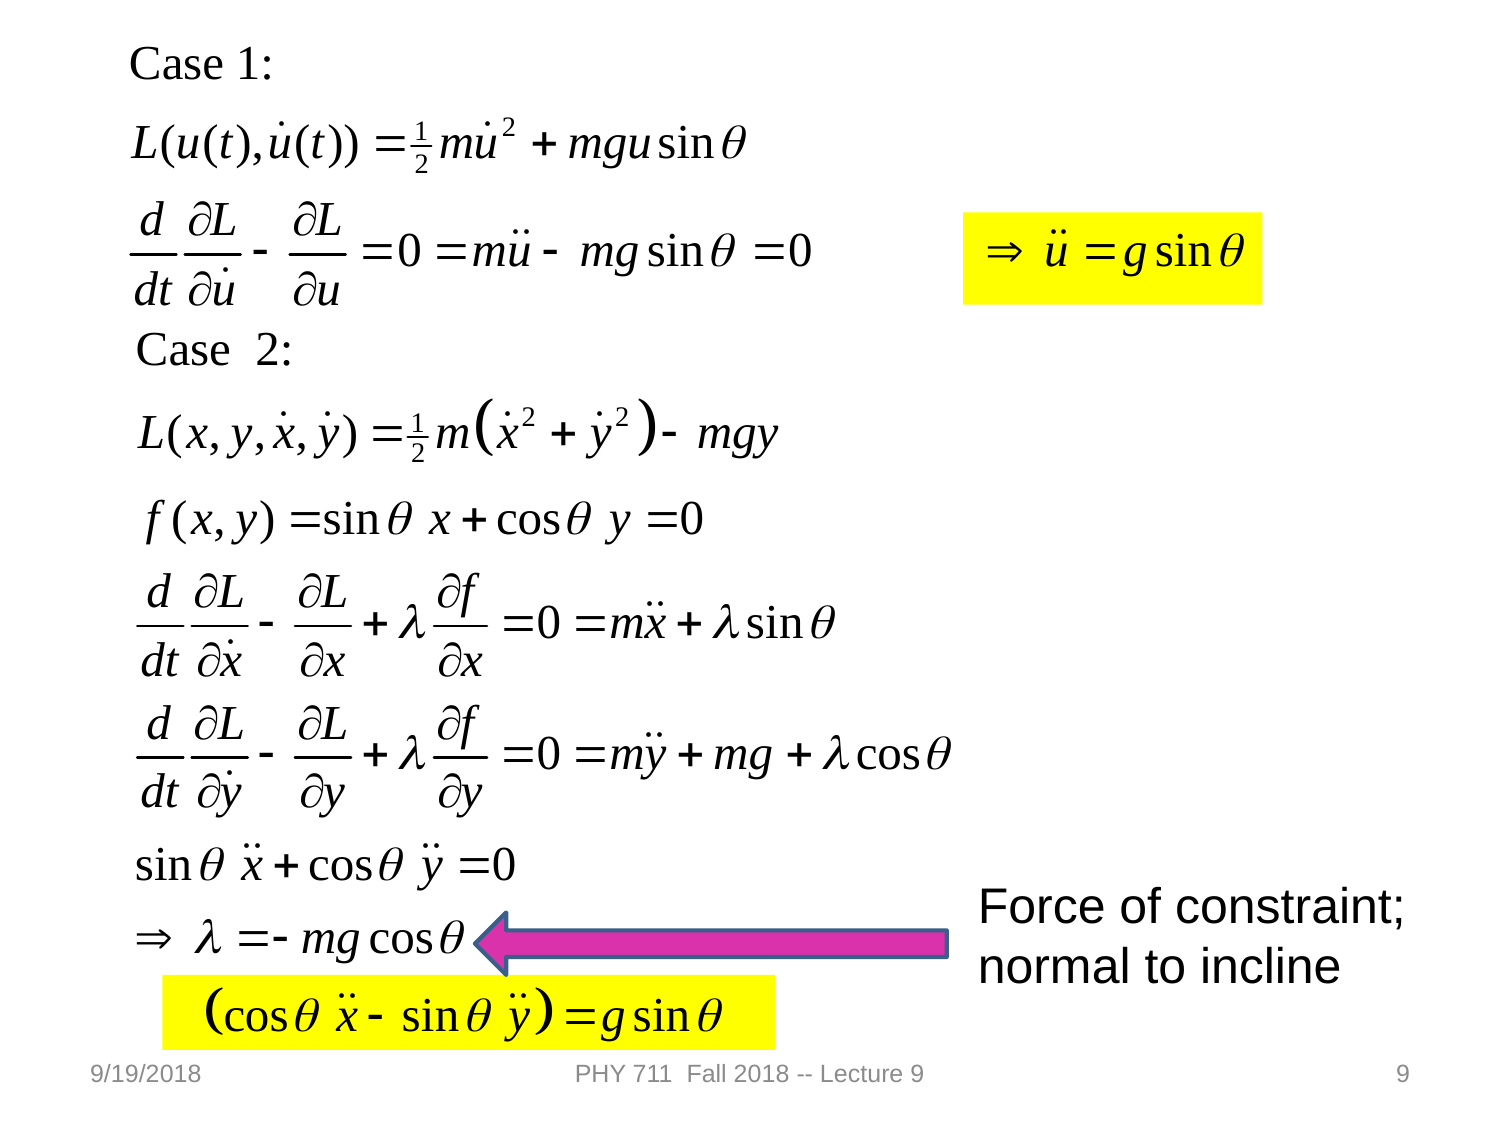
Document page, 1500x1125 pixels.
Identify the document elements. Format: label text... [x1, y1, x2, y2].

text_box Force of constraint; normal to incline [964, 866, 1425, 1001]
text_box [124, 39, 1252, 313]
text_box [1256, 210, 1265, 307]
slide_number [75, 1042, 425, 1103]
footer PHY 711 Fall 2018 -- Lecture 9 [512, 1042, 988, 1103]
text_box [131, 324, 959, 1055]
slide_number 9 [1074, 1042, 1425, 1103]
